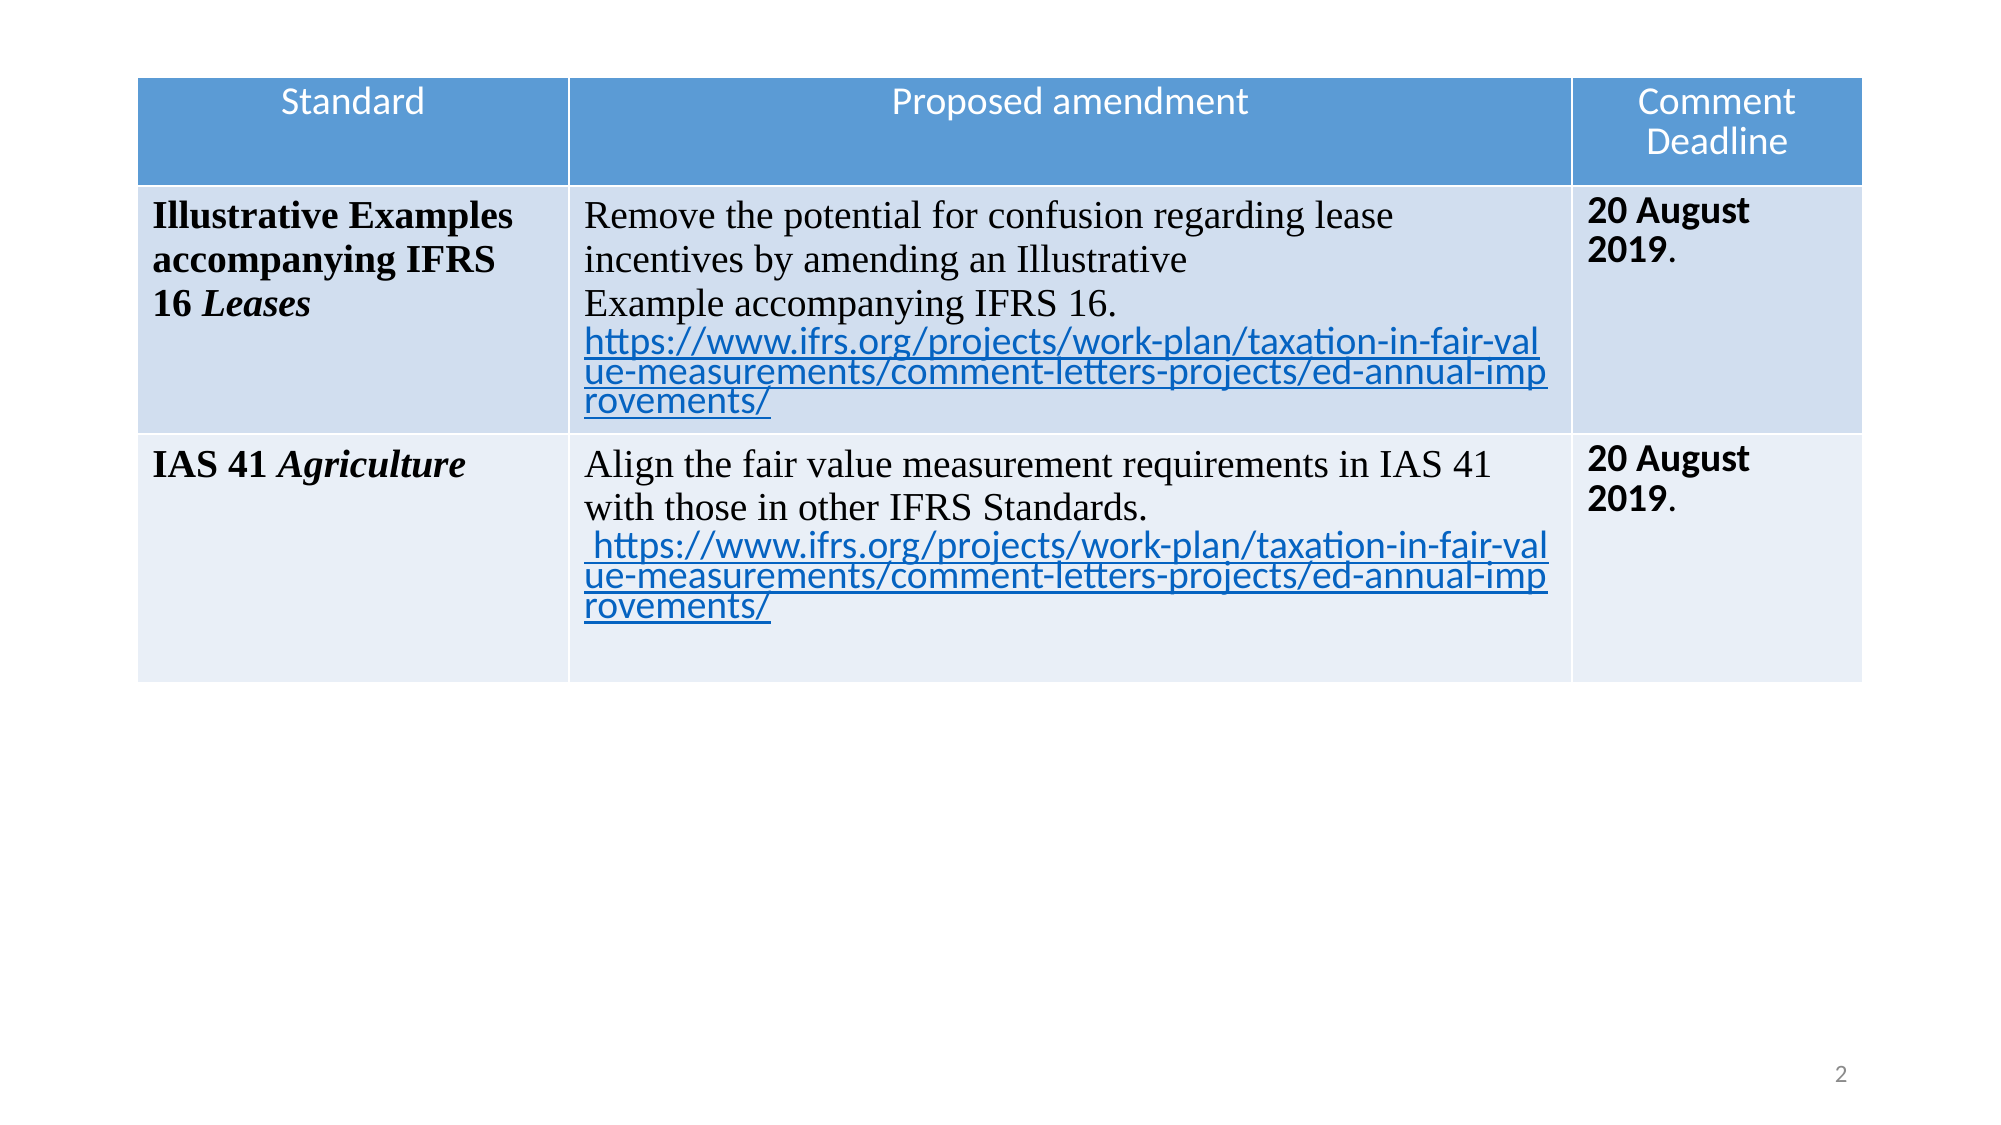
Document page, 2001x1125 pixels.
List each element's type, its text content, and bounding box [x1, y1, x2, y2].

table_header Comment Deadline [1573, 78, 1862, 185]
table_cell IAS 41 Agriculture [138, 435, 568, 682]
table_header Proposed amendment [570, 78, 1571, 185]
table_header Standard [138, 78, 568, 185]
table_cell 20 August 2019. [1573, 187, 1862, 433]
table_cell Remove the potential for confusion regarding lease incentives by amending an Illustrative Example accompanying IFRS 16. https://www.ifrs.org/projects/work-plan/taxation-in-fair-value-measurements/comment-letters-projects/ed-annual-improvements/ [570, 187, 1571, 433]
table_cell Illustrative Examples accompanying IFRS 16 Leases [138, 187, 568, 433]
slide_number 2 [1412, 1042, 1863, 1103]
table_cell 20 August 2019. [1573, 435, 1862, 682]
table_cell Align the fair value measurement requirements in IAS 41 with those in other IFRS Standards. https://www.ifrs.org/projects/work-plan/taxation-in-fair-value-measurements/comment-letters-projects/ed-annual-improvements/ [570, 435, 1571, 682]
